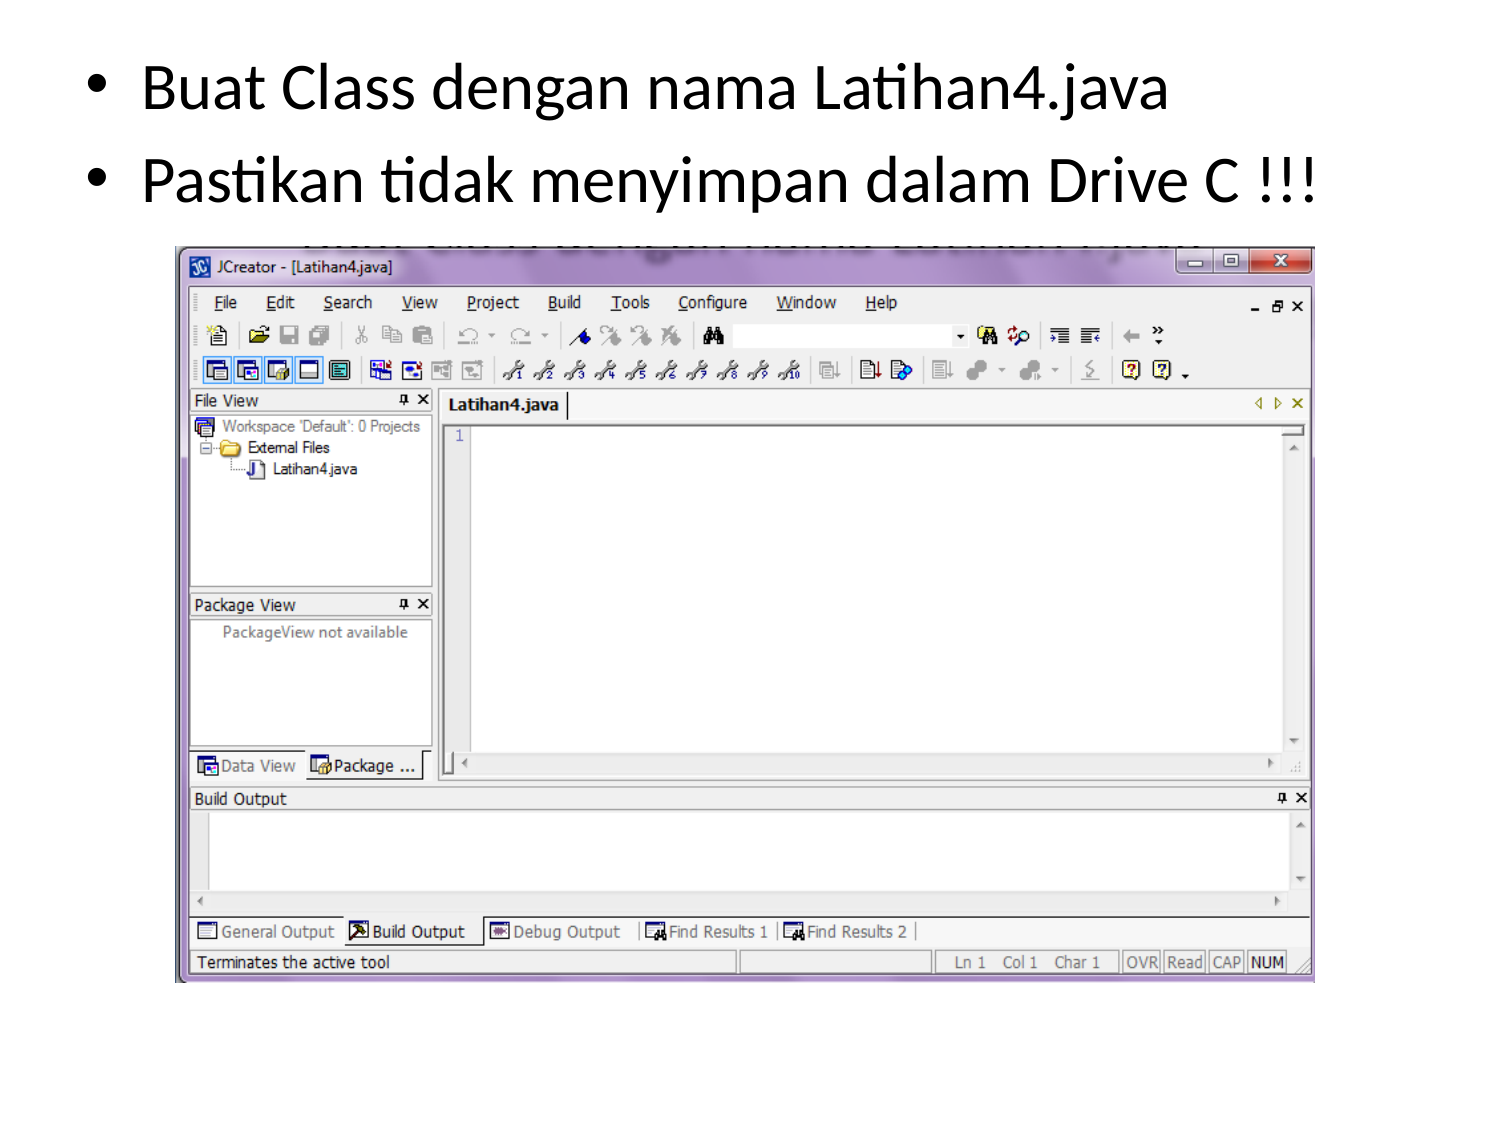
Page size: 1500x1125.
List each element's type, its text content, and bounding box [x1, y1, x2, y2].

list Buat Class dengan nama Latihan4.java Pastikan tidak menyimpan dalam Drive C !!! [70, 35, 1421, 1001]
picture [175, 245, 1315, 984]
